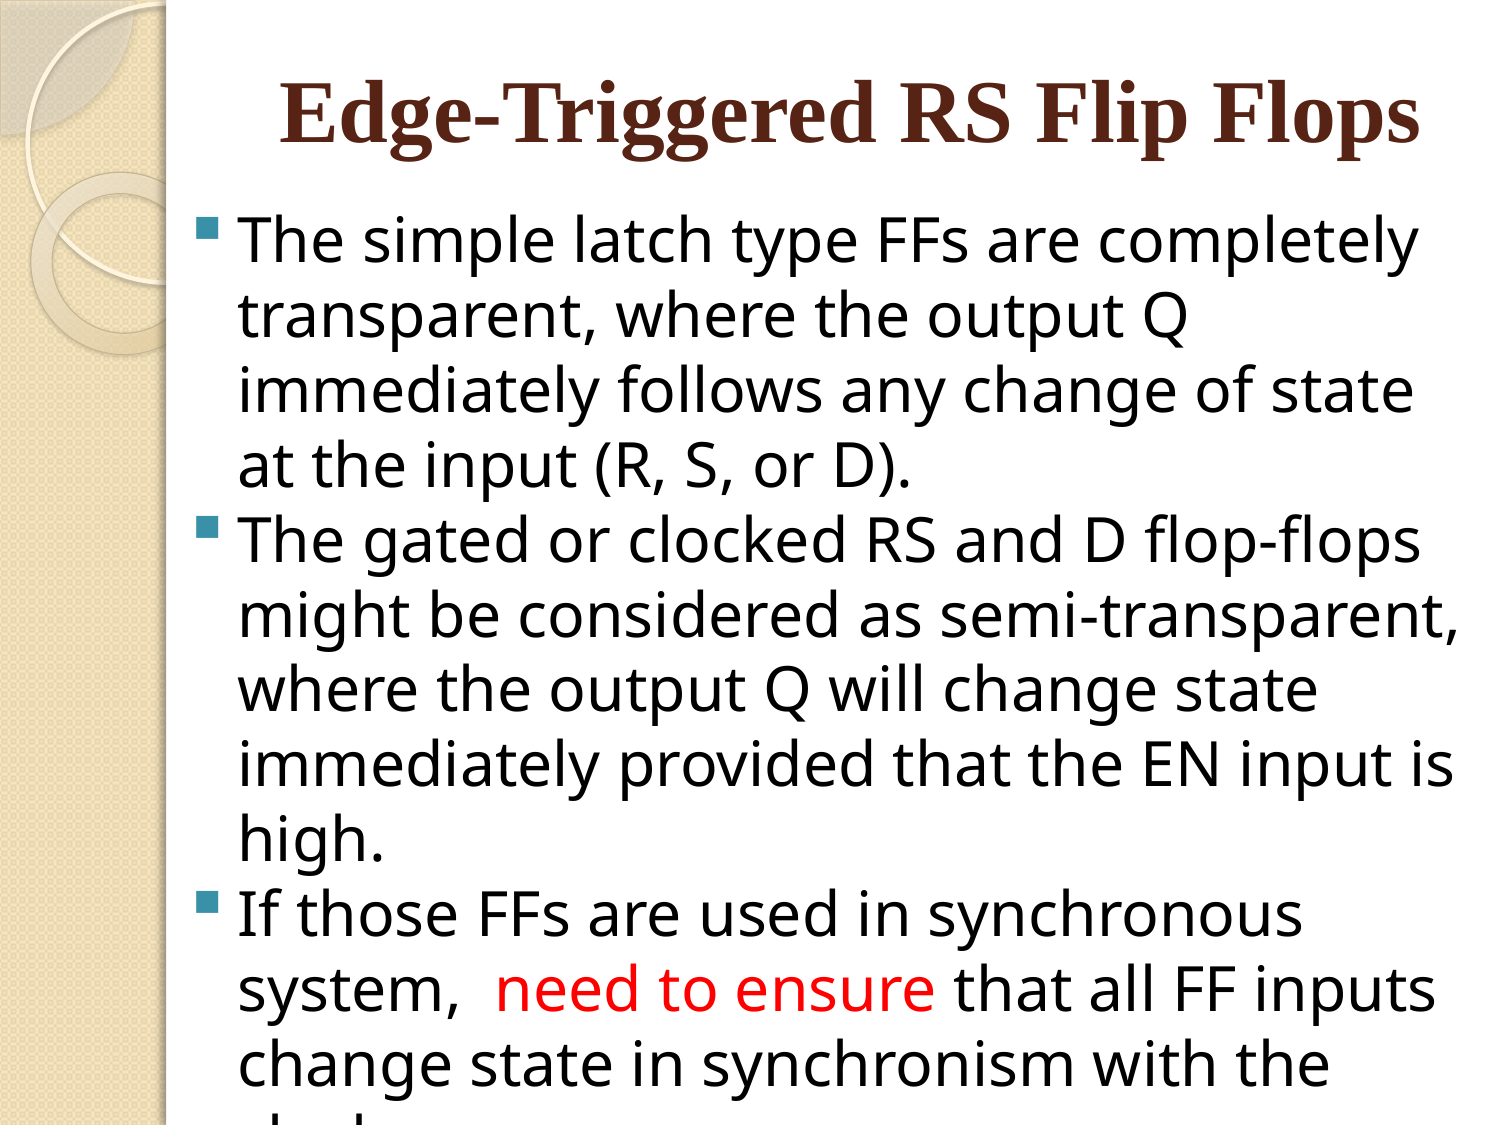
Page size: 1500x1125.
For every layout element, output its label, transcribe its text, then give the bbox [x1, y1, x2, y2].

list The simple latch type FFs are completely transparent, where the output Q immediately follows any change of state at the input (R, S, or D). The gated or clocked RS and D flop-flops might be considered as semi-transparent, where the output Q will change state immediately provided that the EN input is high. If those FFs are used in synchronous system, need to ensure that all FF inputs change state in synchronism with the clock. [162, 192, 1500, 1100]
title Edge-Triggered RS Flip Flops [235, 12, 1466, 192]
